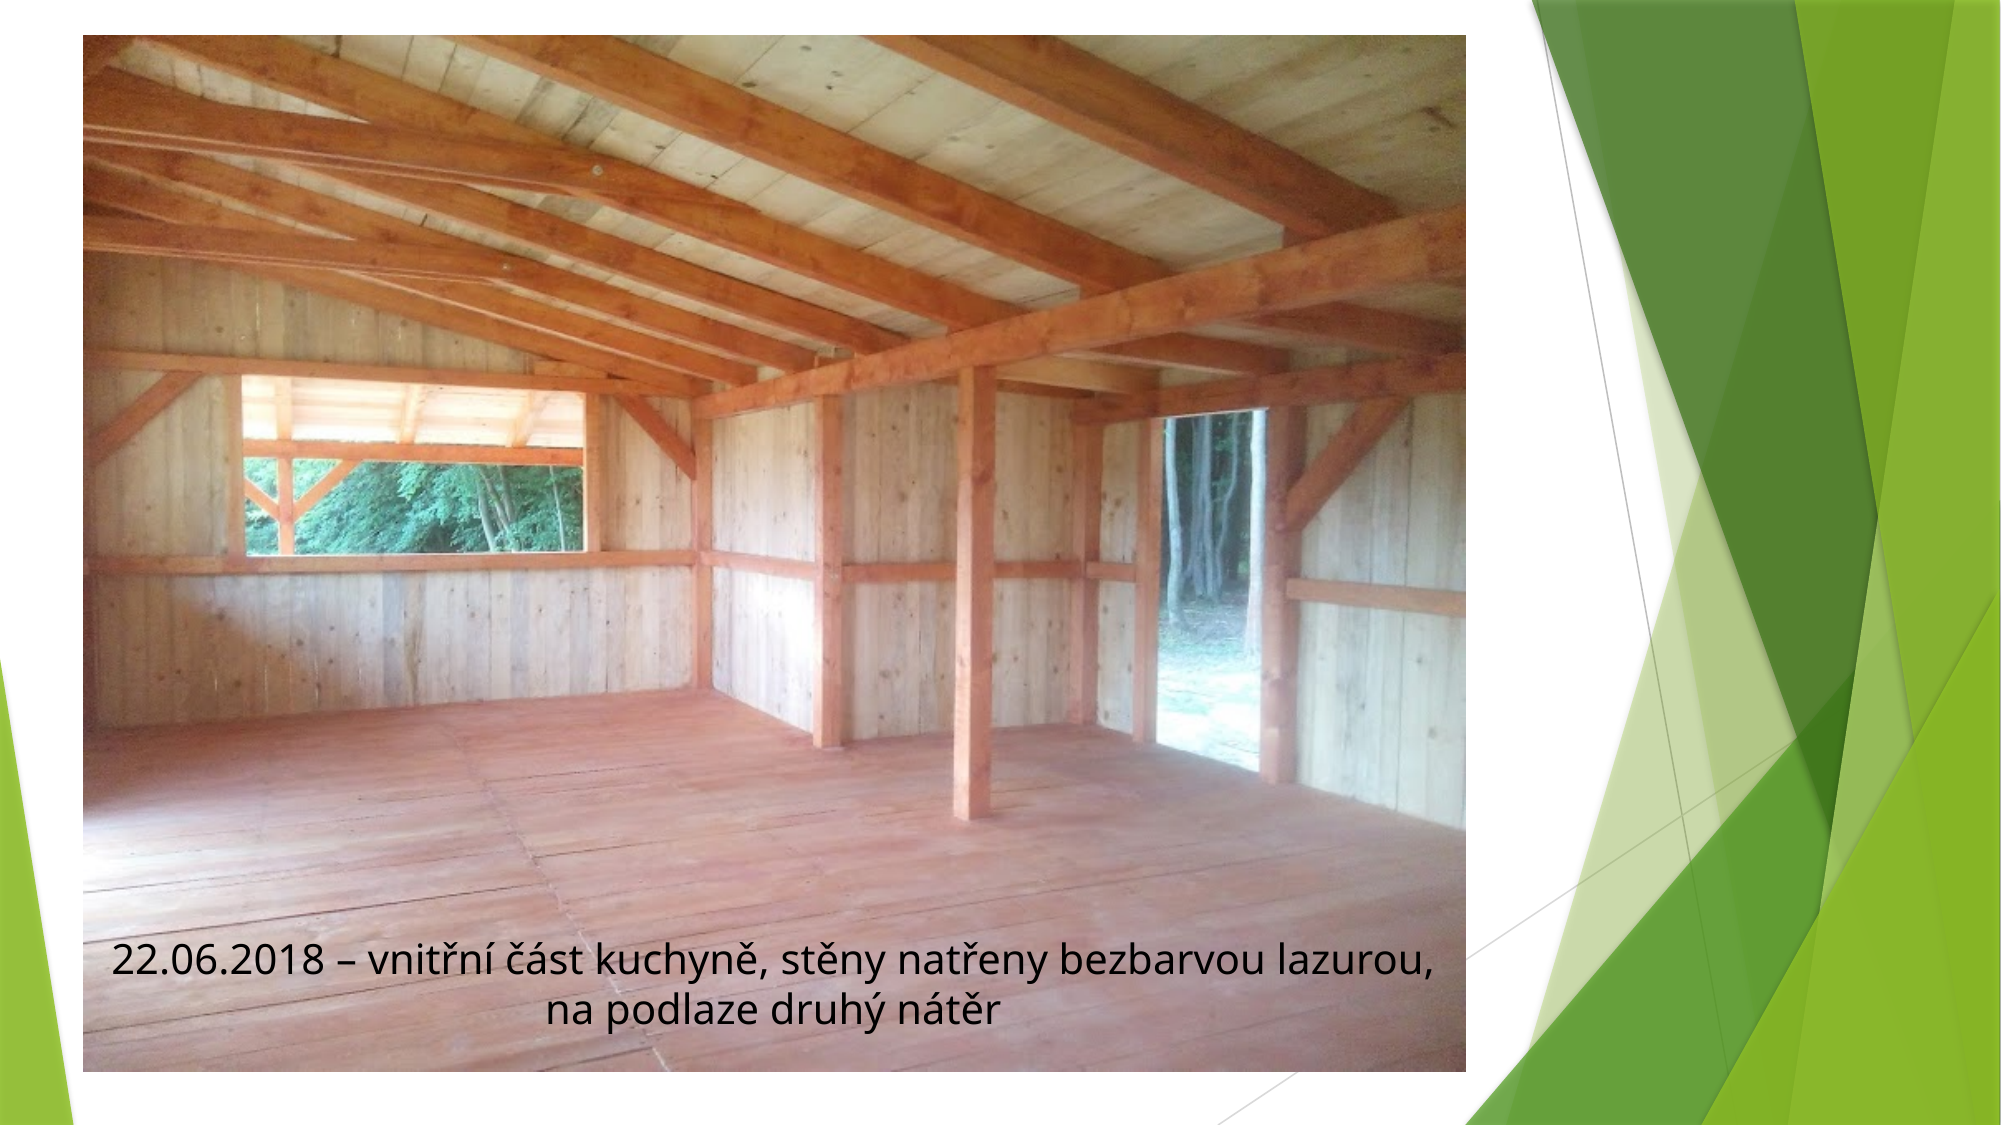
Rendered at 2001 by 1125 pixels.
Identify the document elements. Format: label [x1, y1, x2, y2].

picture [83, 35, 1466, 1072]
